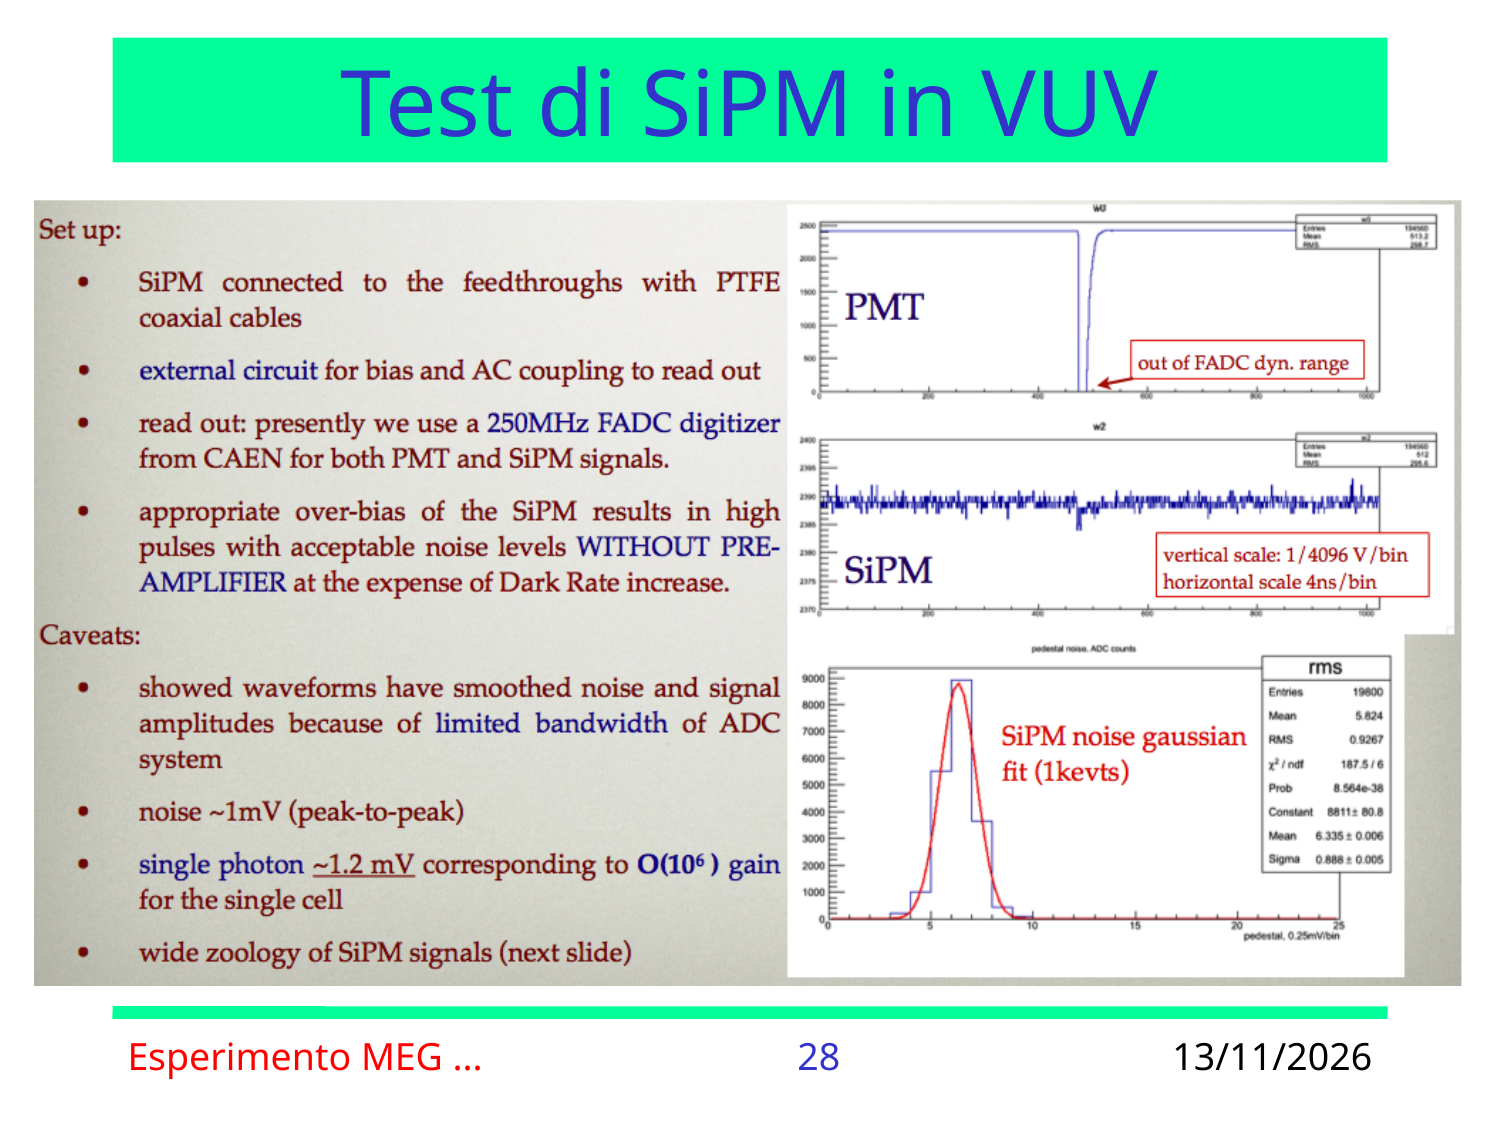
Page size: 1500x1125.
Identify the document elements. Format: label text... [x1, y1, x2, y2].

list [34, 199, 1463, 986]
title Test di SiPM in VUV [112, 37, 1388, 163]
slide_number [1074, 1024, 1388, 1101]
footer Esperimento MEG ... [112, 1024, 651, 1101]
slide_number 28 [662, 1024, 976, 1101]
